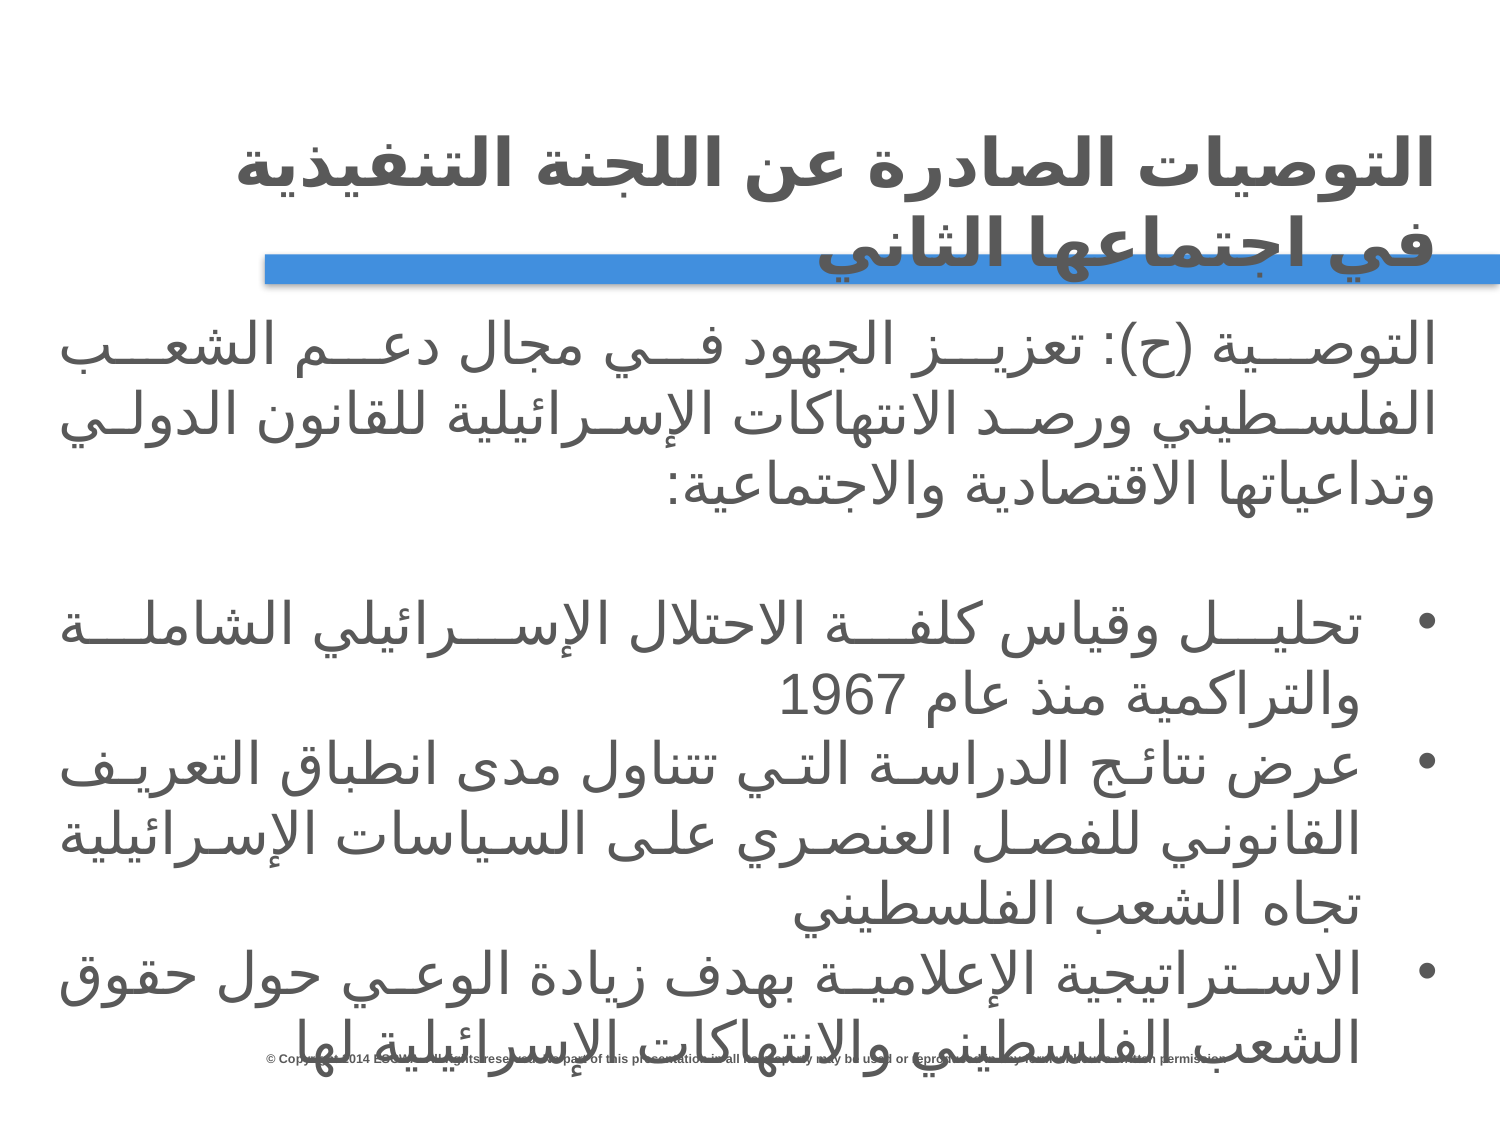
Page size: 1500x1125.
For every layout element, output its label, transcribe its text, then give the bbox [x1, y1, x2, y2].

subtitle التوصية (ح): تعزيز الجهود في مجال دعم الشعب الفلسطيني ورصد الانتهاكات الإسرائيلية للقانون الدولي وتداعياتها الاقتصادية والاجتماعية: تحليل وقياس كلفة الاحتلال الإسرائيلي الشاملة والتراكمية منذ عام 1967 عرض نتائج الدراسة التي تتناول مدى انطباق التعريف القانوني للفصل العنصري على السياسات الإسرائيلية تجاه الشعب الفلسطيني الاستراتيجية الإعلامية بهدف زيادة الوعي حول حقوق الشعب الفلسطيني والانتهاكات الإسرائيلية لها [58, 305, 1439, 979]
title التوصيات الصادرة عن اللجنة التنفيذية في اجتماعها الثاني [153, 120, 1439, 288]
